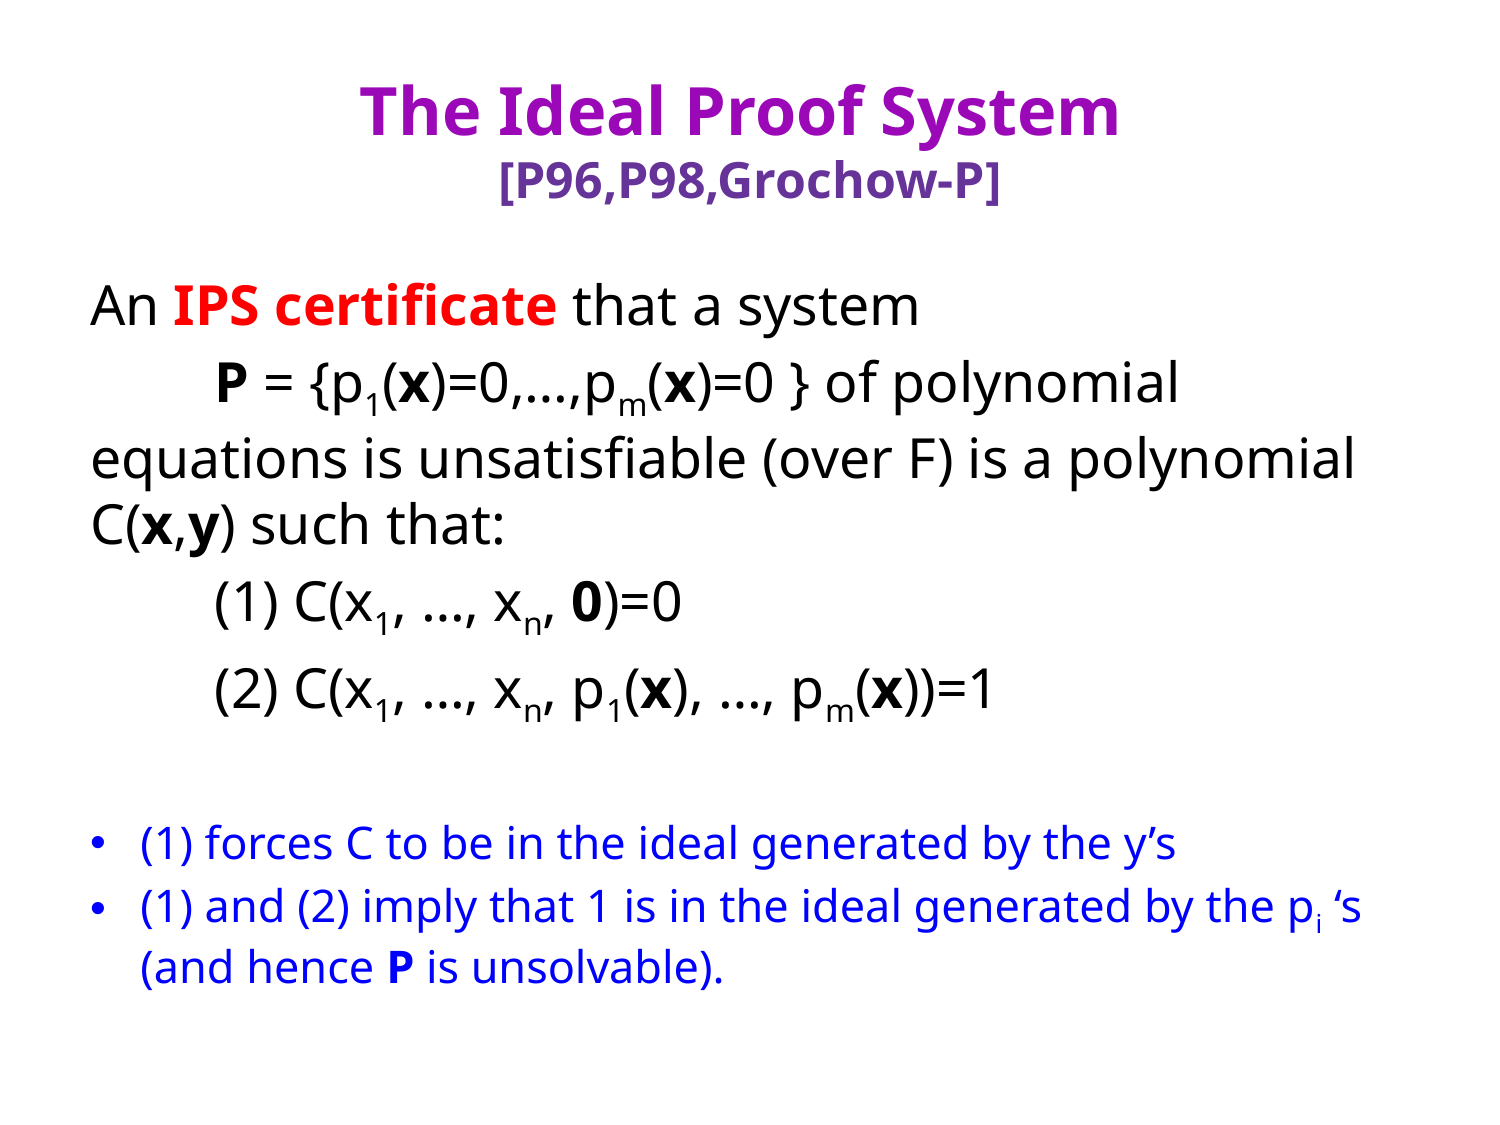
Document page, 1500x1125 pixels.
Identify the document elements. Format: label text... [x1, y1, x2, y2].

title The Ideal Proof System [P96,P98,Grochow-P] [75, 45, 1425, 233]
list An IPS certificate that a system P = {p1(x)=0,…,pm(x)=0 } of polynomial equations is unsatisfiable (over F) is a polynomial C(x,y) such that: (1) C(x1, …, xn, 0)=0 (2) C(x1, …, xn, p1(x), …, pm(x))=1 (1) forces C to be in the ideal generated by the y’s (1) and (2) imply that 1 is in the ideal generated by the pi ‘s (and hence P is unsolvable). [75, 262, 1425, 1005]
